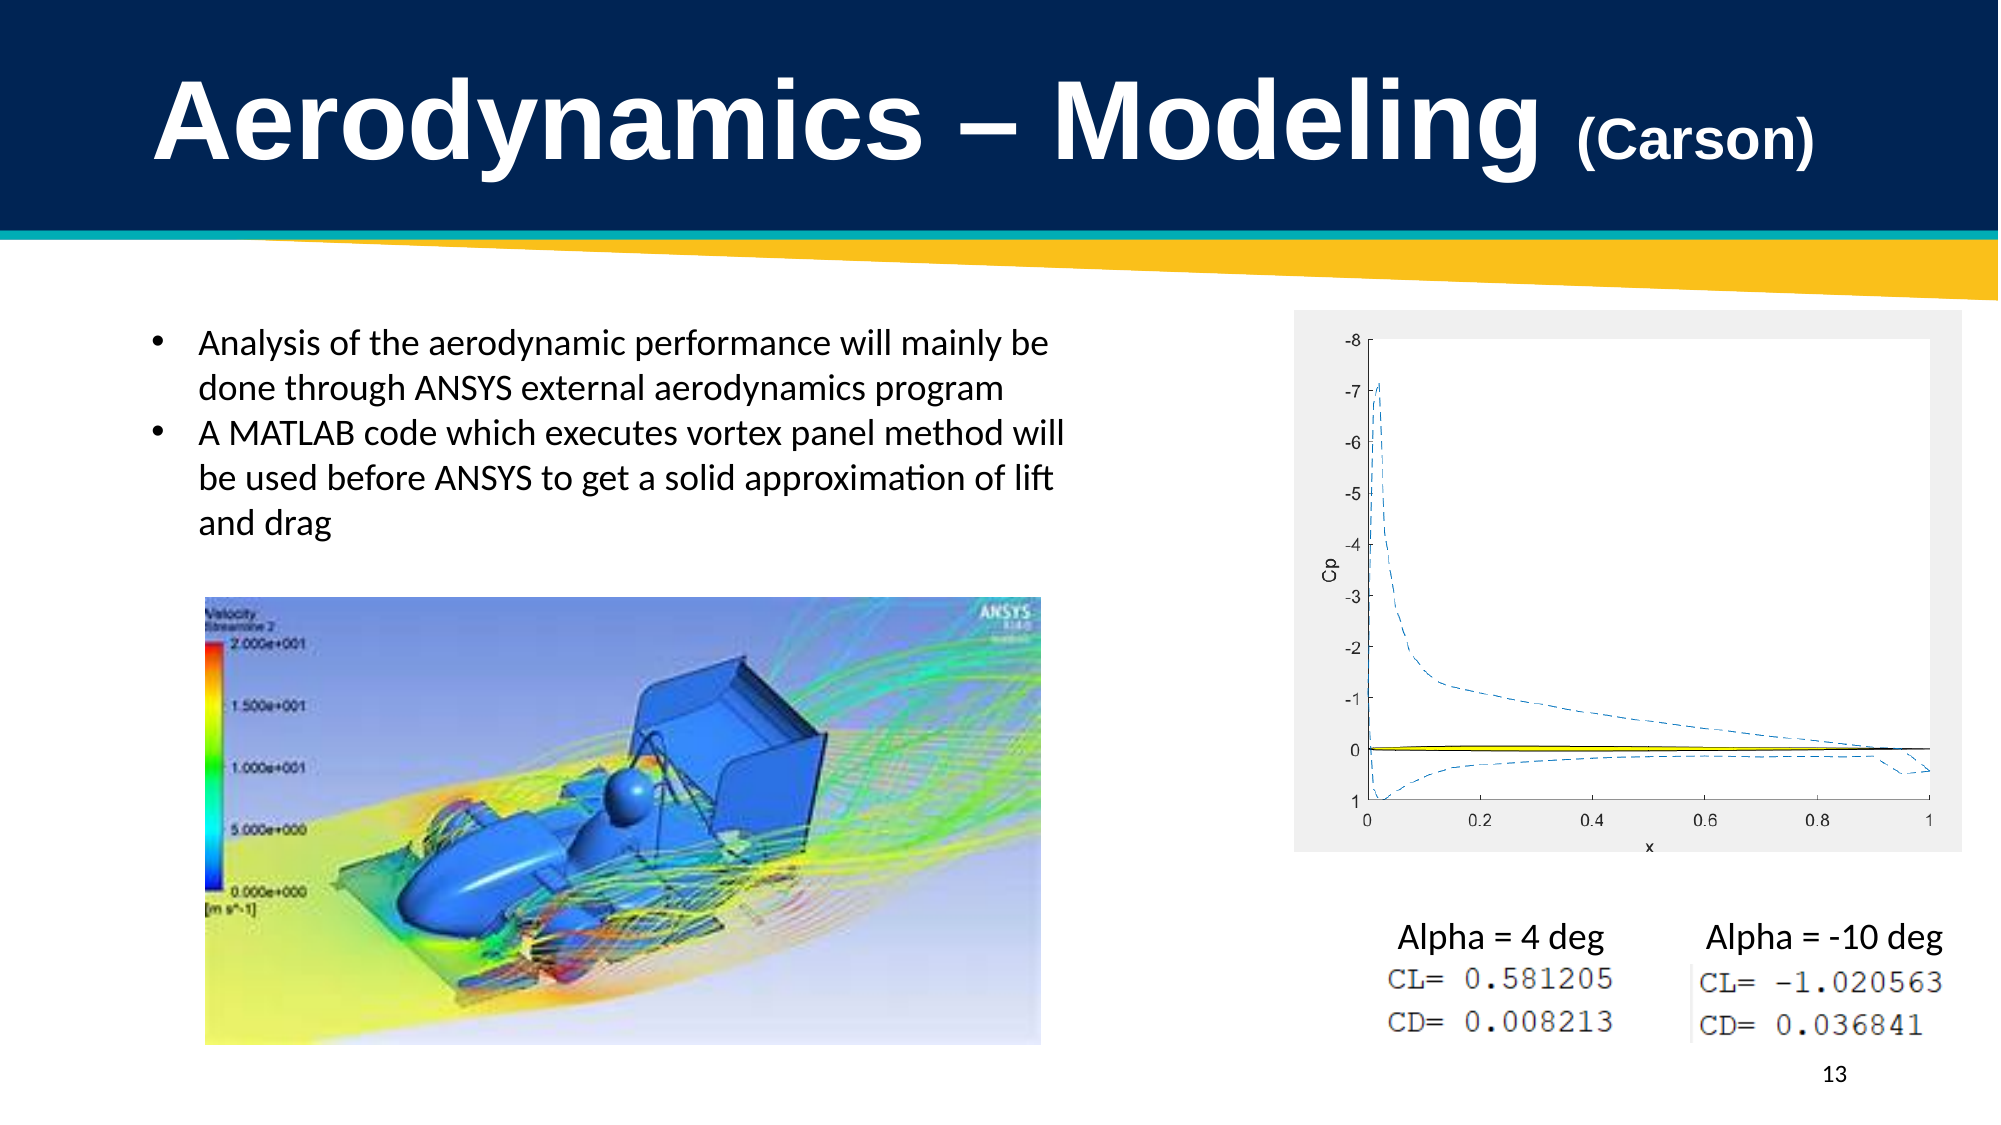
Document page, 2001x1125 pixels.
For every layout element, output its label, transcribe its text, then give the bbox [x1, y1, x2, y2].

picture [1294, 310, 1962, 852]
slide_number 13 [1412, 1042, 1863, 1103]
text_box Alpha = -10 deg [1690, 904, 2000, 1010]
text_box Analysis of the aerodynamic performance will mainly be done through ANSYS external aerodynamics program A MATLAB code which executes vortex panel method will be used before ANSYS to get a solid approximation of lift and drag [136, 310, 1109, 596]
picture [1383, 957, 1627, 1043]
picture [1690, 964, 1955, 1043]
picture [0, 0, 1998, 229]
picture [0, 232, 1998, 309]
picture [205, 597, 1041, 1045]
text_box Alpha = 4 deg [1382, 904, 1629, 965]
